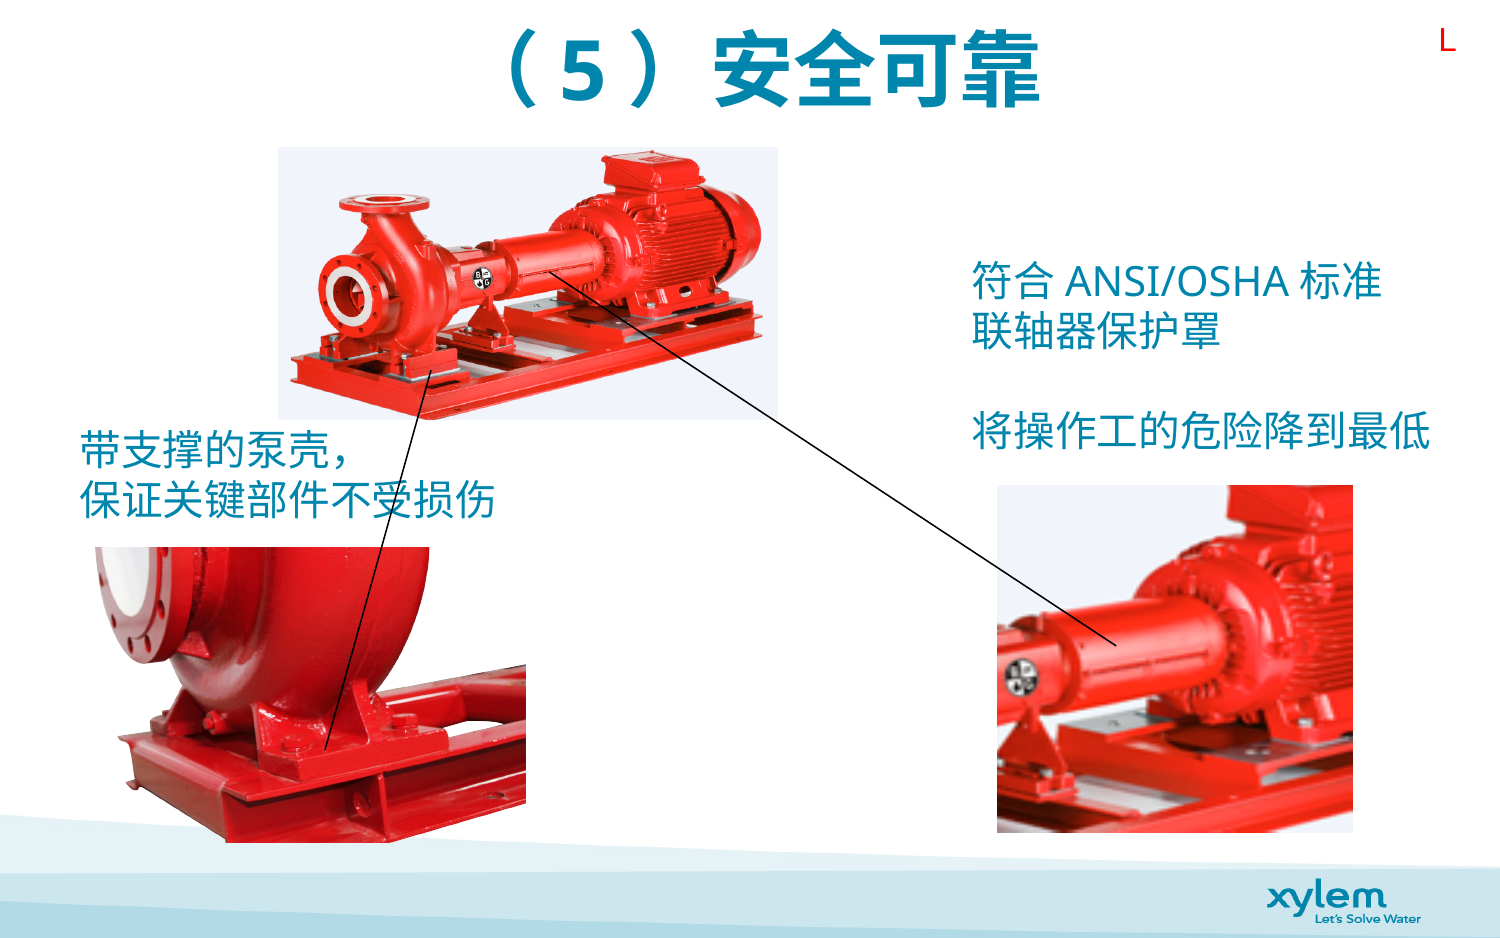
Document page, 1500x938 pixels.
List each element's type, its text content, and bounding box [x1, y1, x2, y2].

picture [0, 485, 1500, 938]
text_box （5）安全可靠 [88, 10, 1412, 119]
picture [277, 147, 778, 420]
text_box L [1423, 10, 1472, 66]
text_box 符合ANSI/OSHA标准 联轴器保护罩 将操作工的危险降到最低 [956, 254, 1442, 456]
text_box 带支撑的泵壳， 保证关键部件不受损伤 [64, 439, 502, 508]
